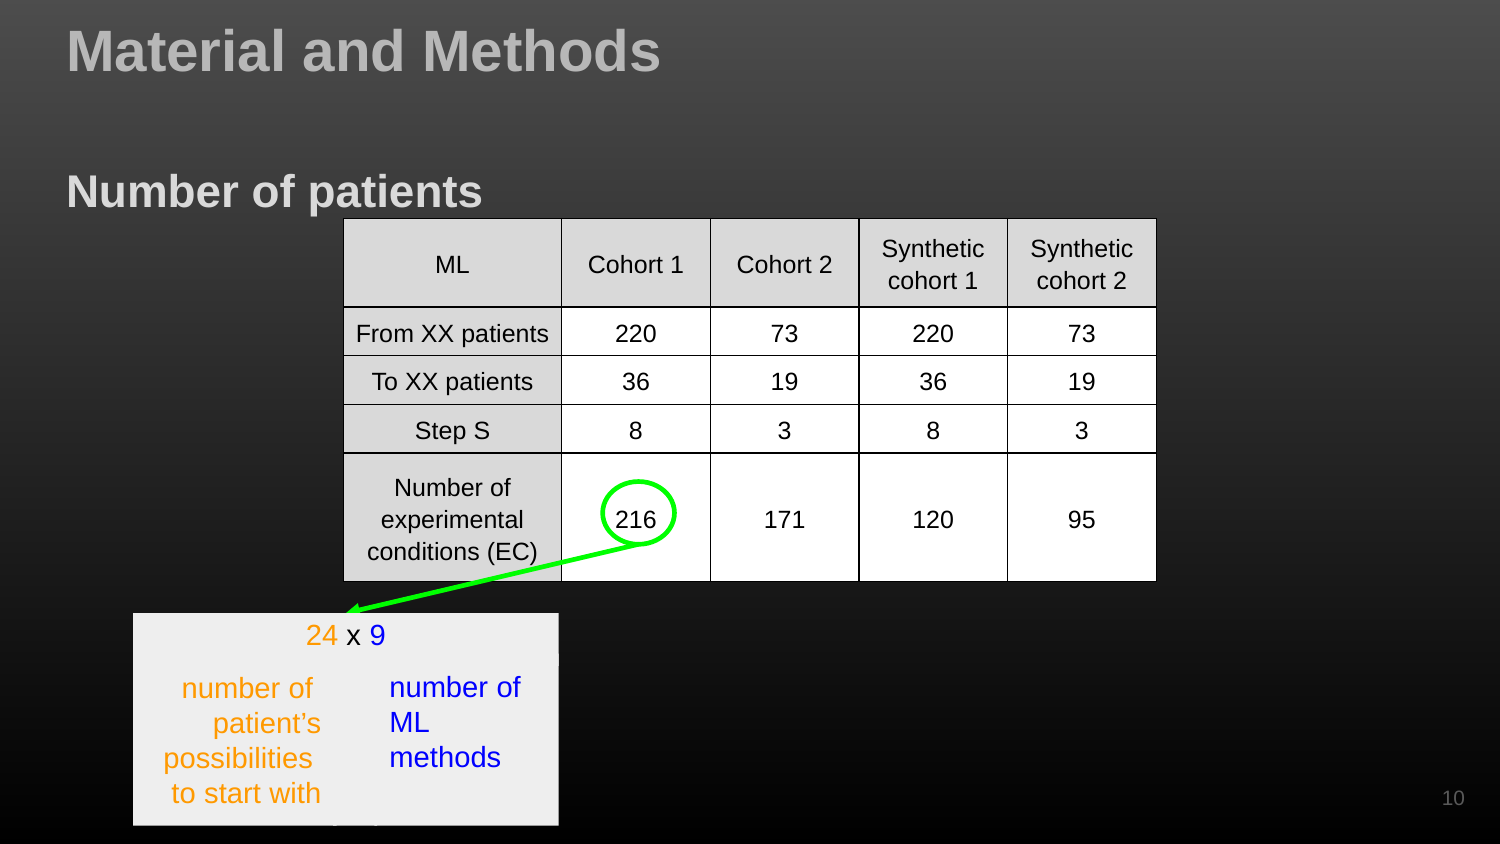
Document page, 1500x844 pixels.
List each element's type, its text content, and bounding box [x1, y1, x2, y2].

table_cell 36 [562, 356, 710, 404]
table_header Cohort 1 [562, 219, 710, 306]
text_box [132, 612, 559, 826]
table_cell 120 [860, 454, 1007, 581]
slide_number 10 [1389, 764, 1480, 830]
table_cell 3 [711, 405, 858, 452]
table_header Cohort 2 [711, 219, 858, 306]
table_cell 220 [860, 308, 1007, 355]
title Material and Methods [51, 0, 1449, 92]
list Number of patients [51, 118, 1449, 844]
table_cell 19 [1008, 356, 1156, 404]
table_cell 8 [562, 405, 710, 452]
table_cell 8 [860, 405, 1007, 452]
table_cell 73 [1008, 308, 1156, 355]
table_cell To XX patients [344, 356, 561, 404]
table_cell 3 [1008, 405, 1156, 452]
table_cell 36 [860, 356, 1007, 404]
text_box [345, 544, 639, 614]
table_cell 73 [711, 308, 858, 355]
table_header ML [344, 219, 561, 306]
table_cell 171 [711, 454, 858, 581]
table_header Synthetic cohort 1 [860, 219, 1007, 306]
table_cell Step S [344, 405, 561, 452]
table_cell 95 [1008, 454, 1156, 581]
table_cell From XX patients [344, 308, 561, 355]
table_header Synthetic cohort 2 [1008, 219, 1156, 306]
table_cell 19 [711, 356, 858, 404]
table_cell 216 [562, 454, 710, 581]
table_cell Number of experimental conditions (EC) [344, 454, 561, 543]
table_cell 220 [562, 308, 710, 355]
text_box [602, 481, 675, 545]
